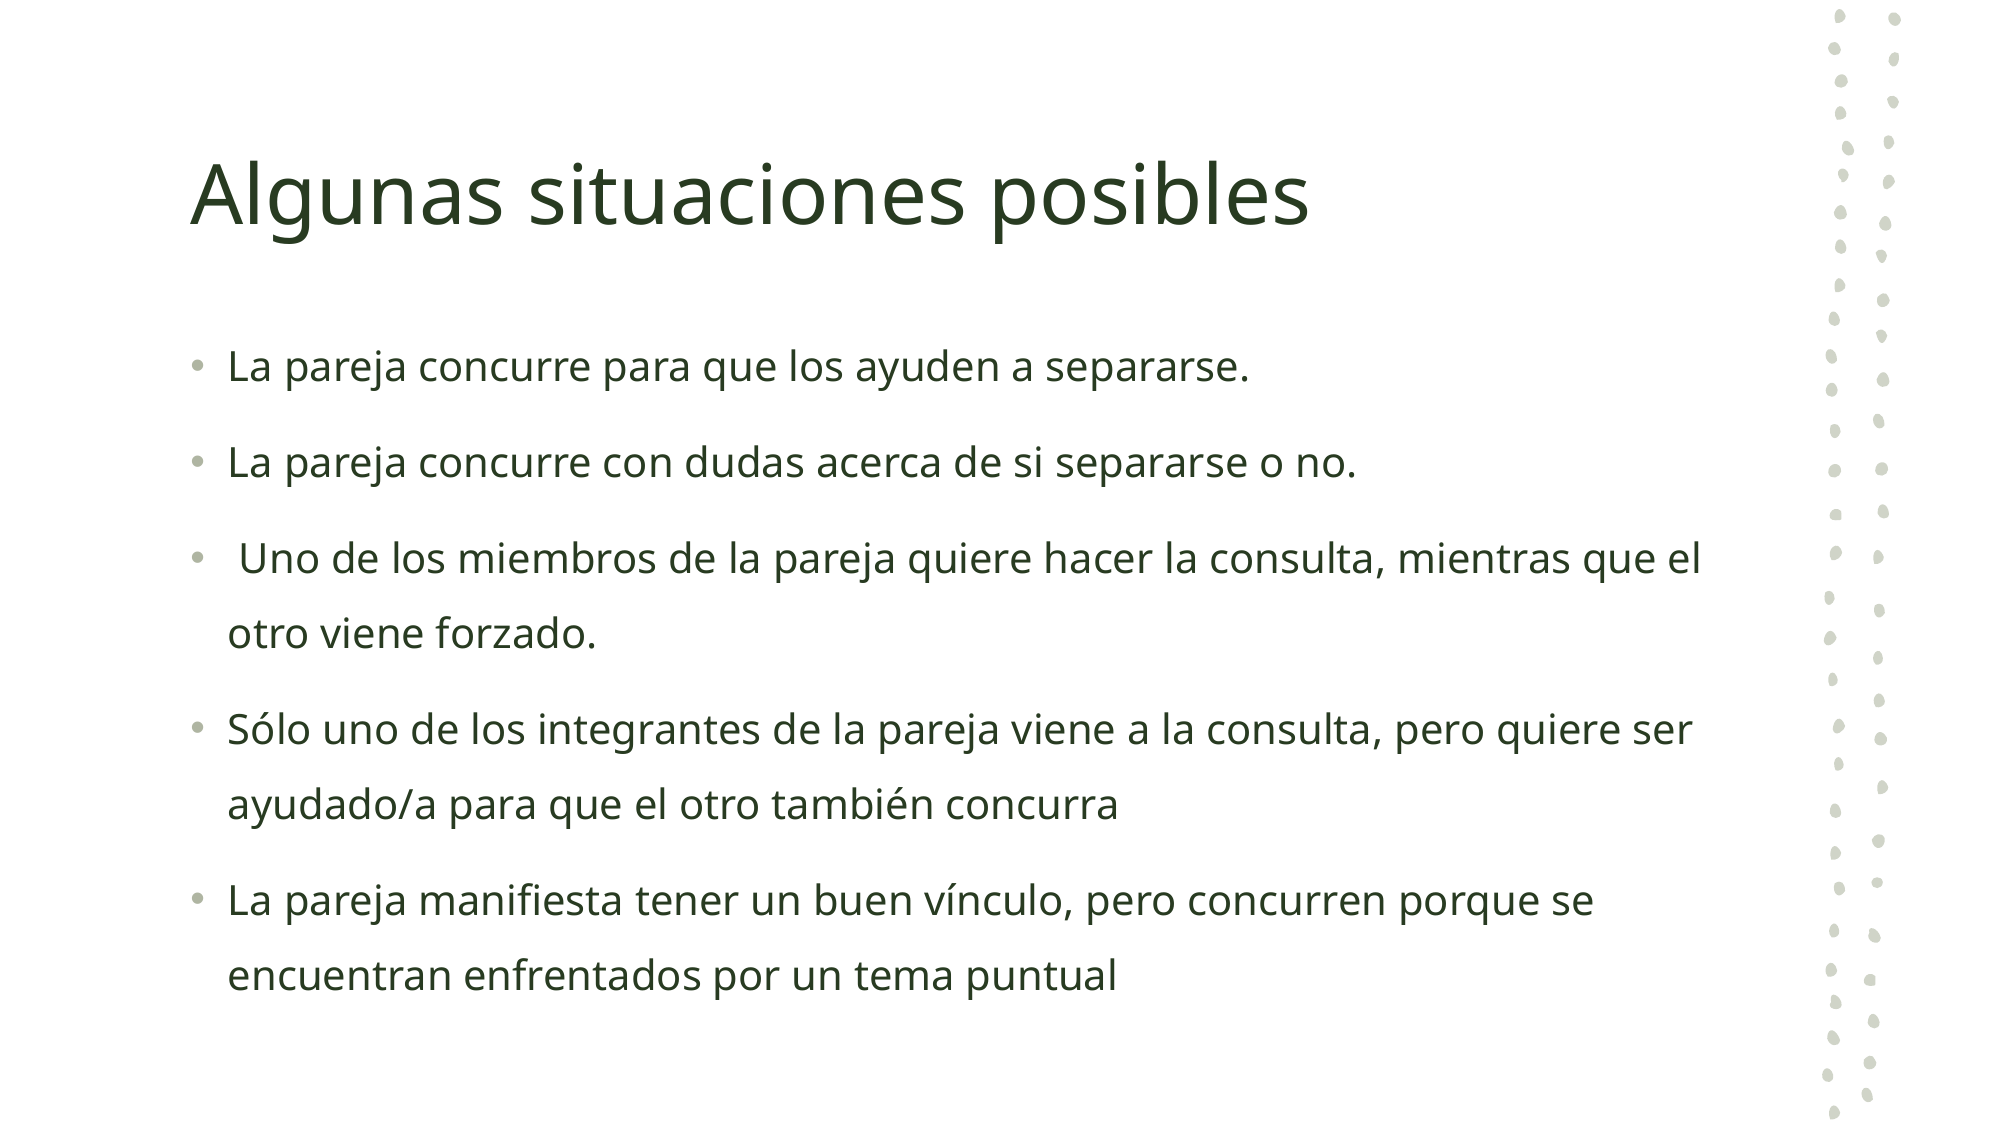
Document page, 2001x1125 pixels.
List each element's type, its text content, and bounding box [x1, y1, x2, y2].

list La pareja concurre para que los ayuden a separarse. La pareja concurre con dudas acerca de si separarse o no. Uno de los miembros de la pareja quiere hacer la consulta, mientras que el otro viene forzado. Sólo uno de los integrantes de la pareja viene a la consulta, pero quiere ser ayudado/a para que el otro también concurra La pareja manifiesta tener un buen vínculo, pero concurren porque se encuentran enfrentados por un tema puntual [175, 307, 1756, 1022]
title Algunas situaciones posibles [175, 82, 1756, 300]
